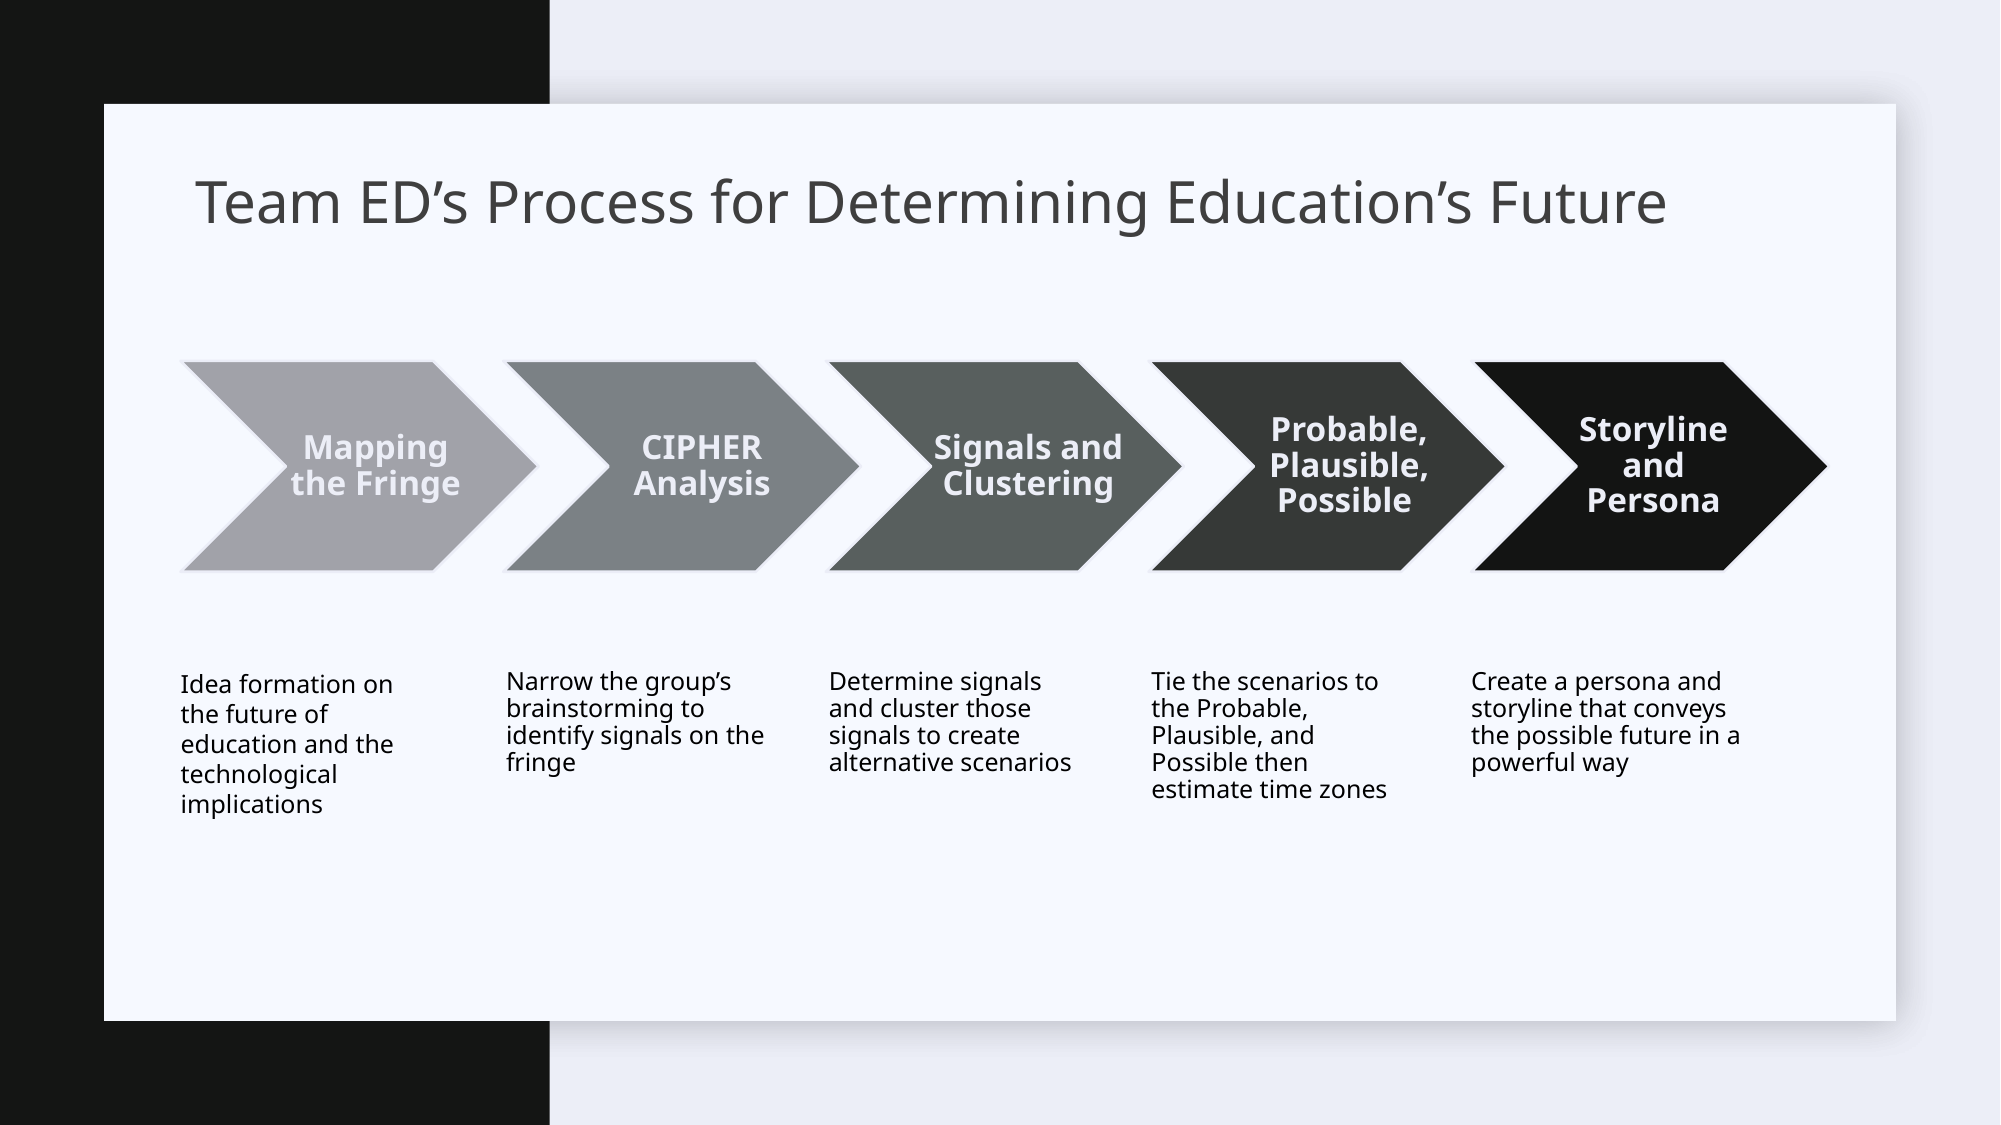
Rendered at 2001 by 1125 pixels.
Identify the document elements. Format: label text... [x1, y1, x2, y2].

title Team ED’s Process for Determining Education’s Future [180, 156, 1830, 253]
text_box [180, 360, 1830, 881]
